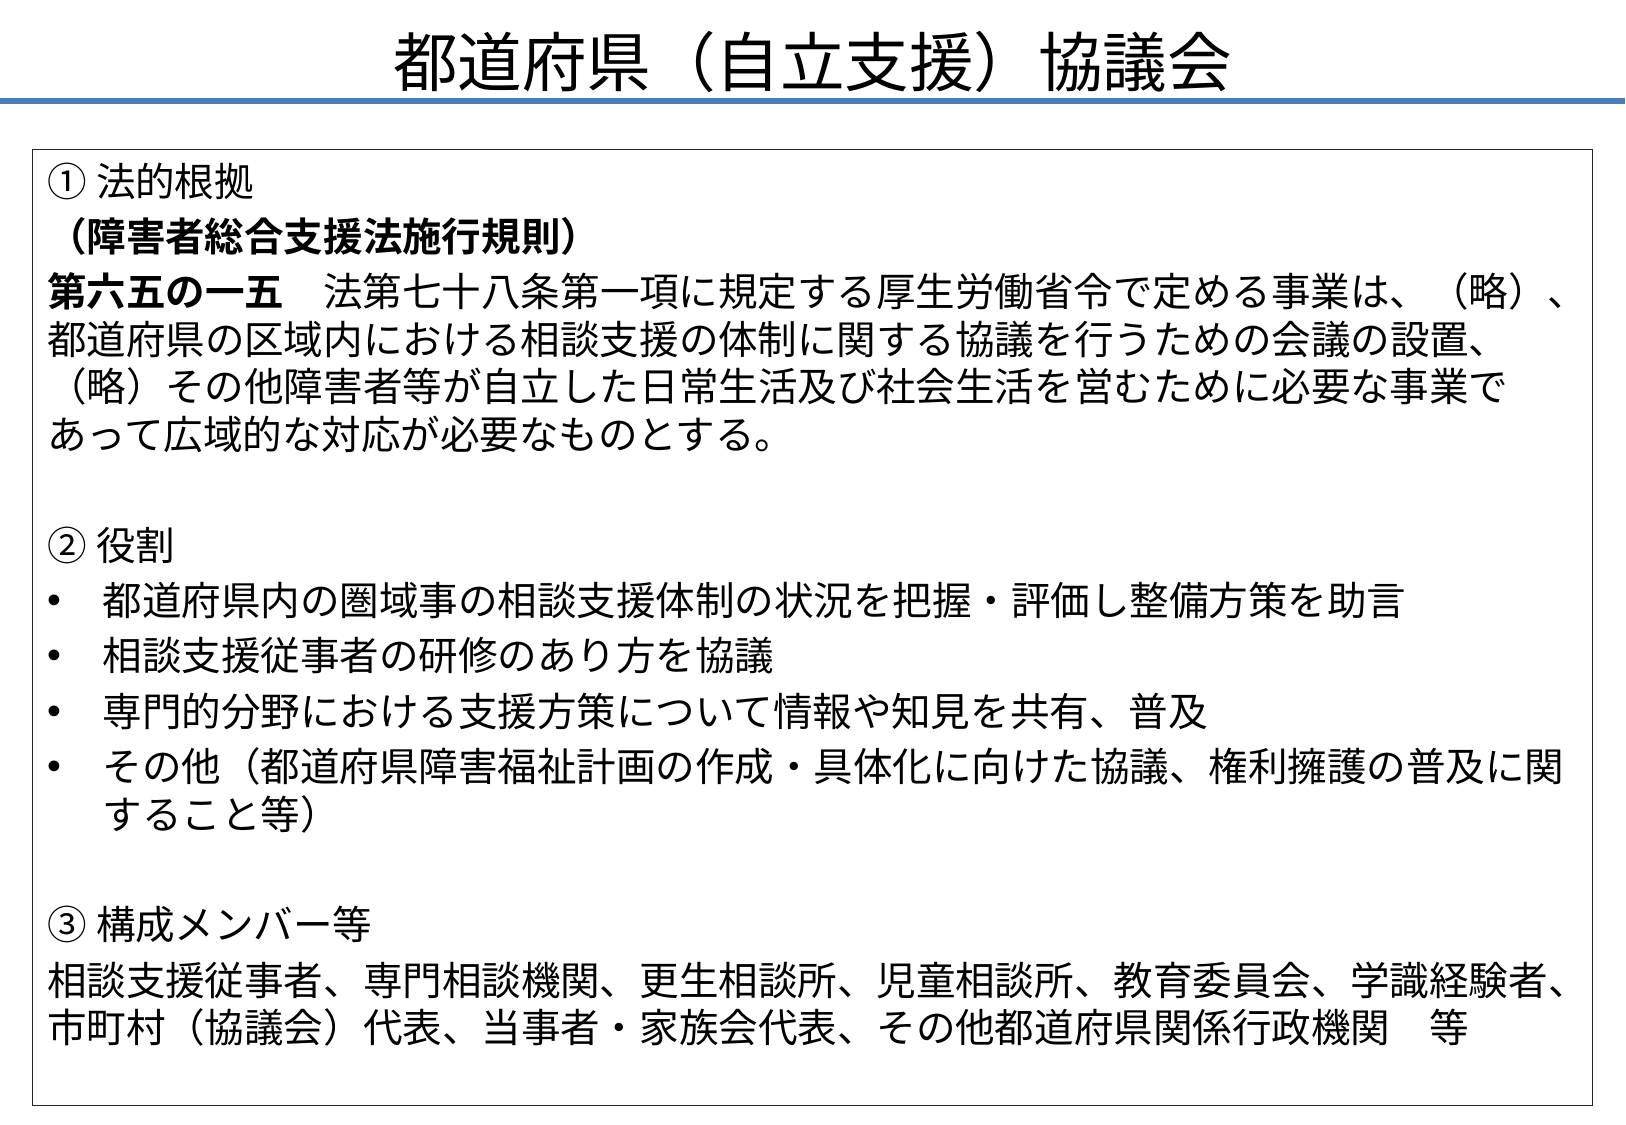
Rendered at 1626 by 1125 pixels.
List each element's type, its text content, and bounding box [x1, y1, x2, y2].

list ①法的根拠 （障害者総合支援法施行規則） 第六五の一五 法第七十八条第一項に規定する厚生労働省令で定める事業は、（略）、都道府県の区域内における相談支援の体制に関する協議を行うための会議の設置、（略）その他障害者等が自立した日常生活及び社会生活を営むために必要な事業であって広域的な対応が必要なものとする。 ②役割 都道府県内の圏域事の相談支援体制の状況を把握・評価し整備方策を助言 相談支援従事者の研修のあり方を協議 専門的分野における支援方策について情報や知見を共有、普及 その他（都道府県障害福祉計画の作成・具体化に向けた協議、権利擁護の普及に関すること等） ③構成メンバー等 相談支援従事者、専門相談機関、更生相談所、児童相談所、教育委員会、学識経験者、市町村（協議会）代表、当事者・家族会代表、その他都道府県関係行政機関 等 [32, 149, 1593, 1106]
title 都道府県（自立支援）協議会 [81, 20, 1544, 98]
